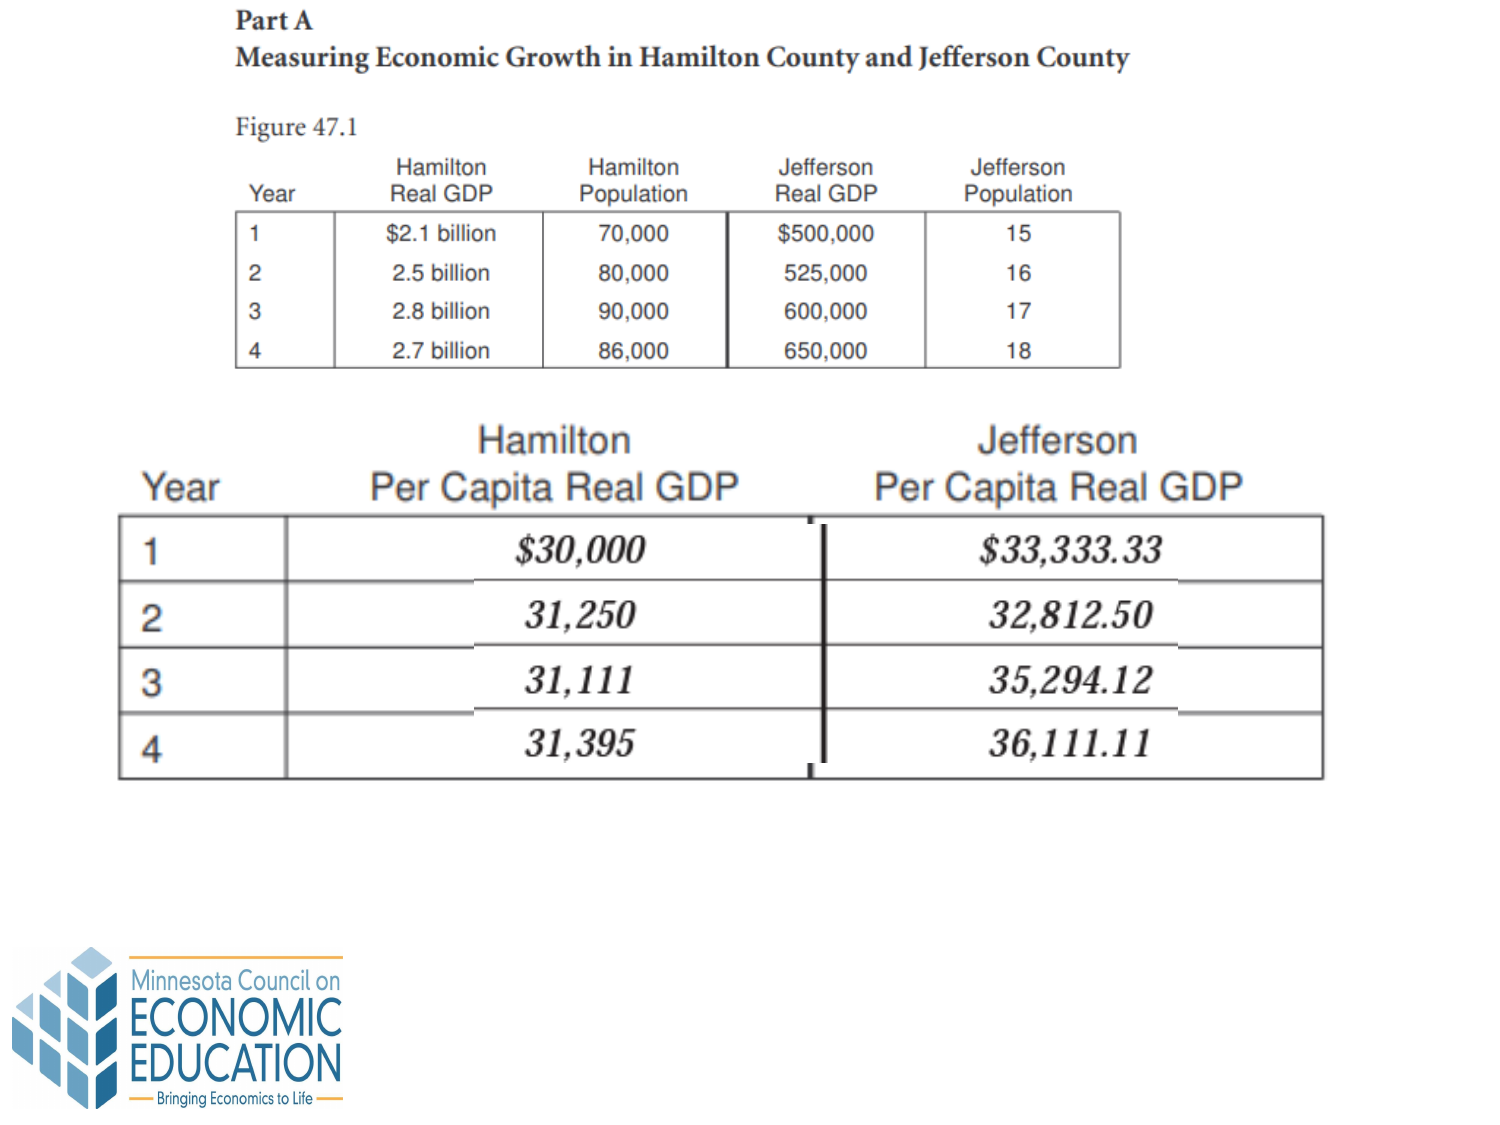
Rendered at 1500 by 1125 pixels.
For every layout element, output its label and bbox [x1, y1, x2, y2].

picture [224, 0, 1135, 388]
picture [99, 412, 1352, 813]
picture [12, 947, 343, 1109]
